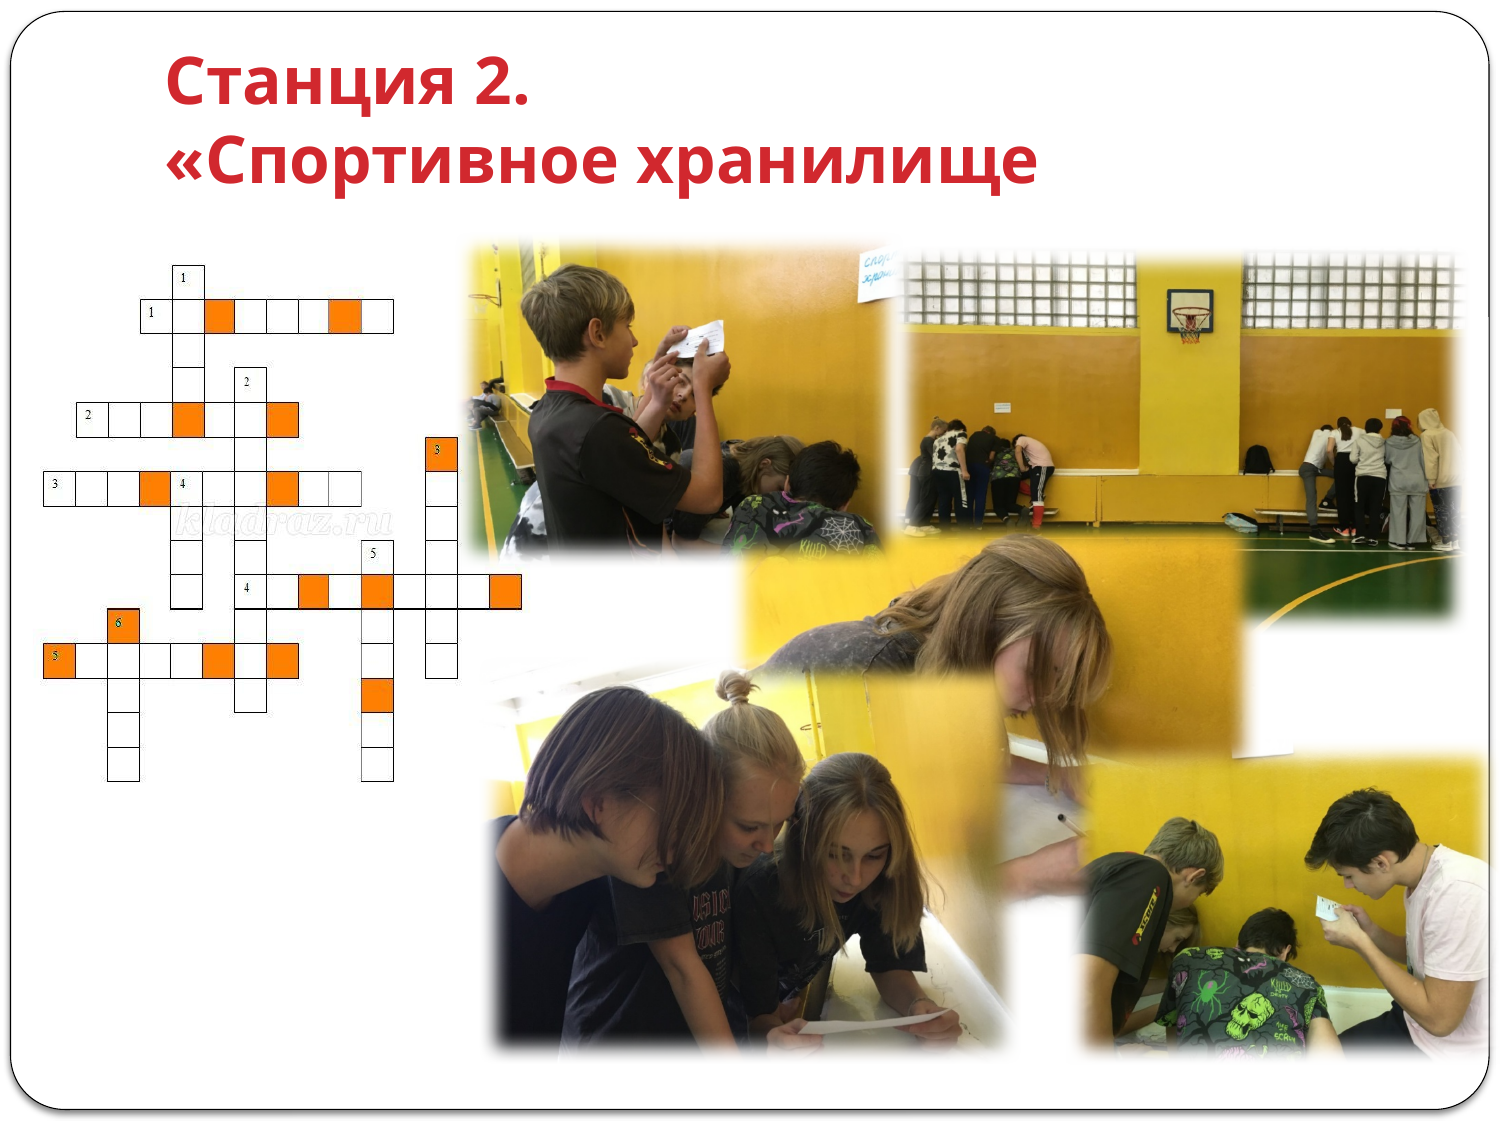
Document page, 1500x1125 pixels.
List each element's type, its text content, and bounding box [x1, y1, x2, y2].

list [908, 245, 1471, 637]
title Станция 2. «Спортивное хранилище [150, 30, 1425, 253]
picture [17, 231, 1500, 1065]
